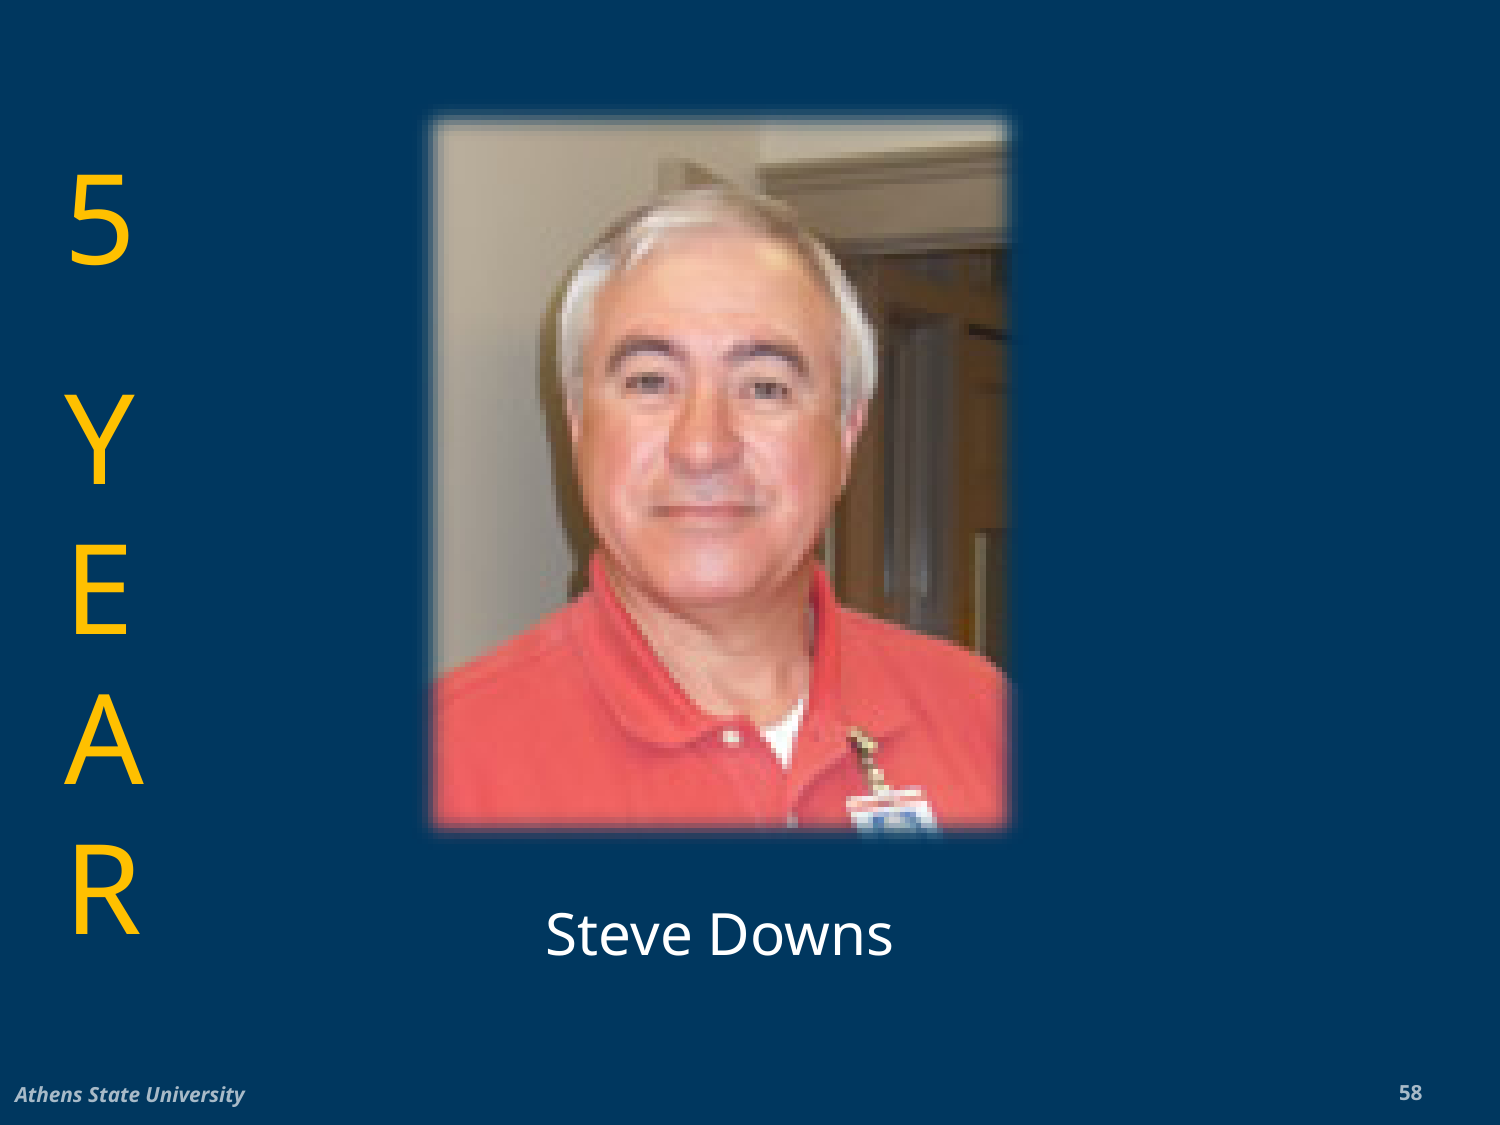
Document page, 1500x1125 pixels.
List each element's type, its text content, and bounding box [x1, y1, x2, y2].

picture [411, 99, 1029, 851]
text_box Steve Downs [531, 889, 910, 975]
footer Athens State University [0, 1073, 671, 1115]
slide_number 58 [1293, 1073, 1438, 1115]
text_box 5 YEAR [50, 131, 163, 967]
